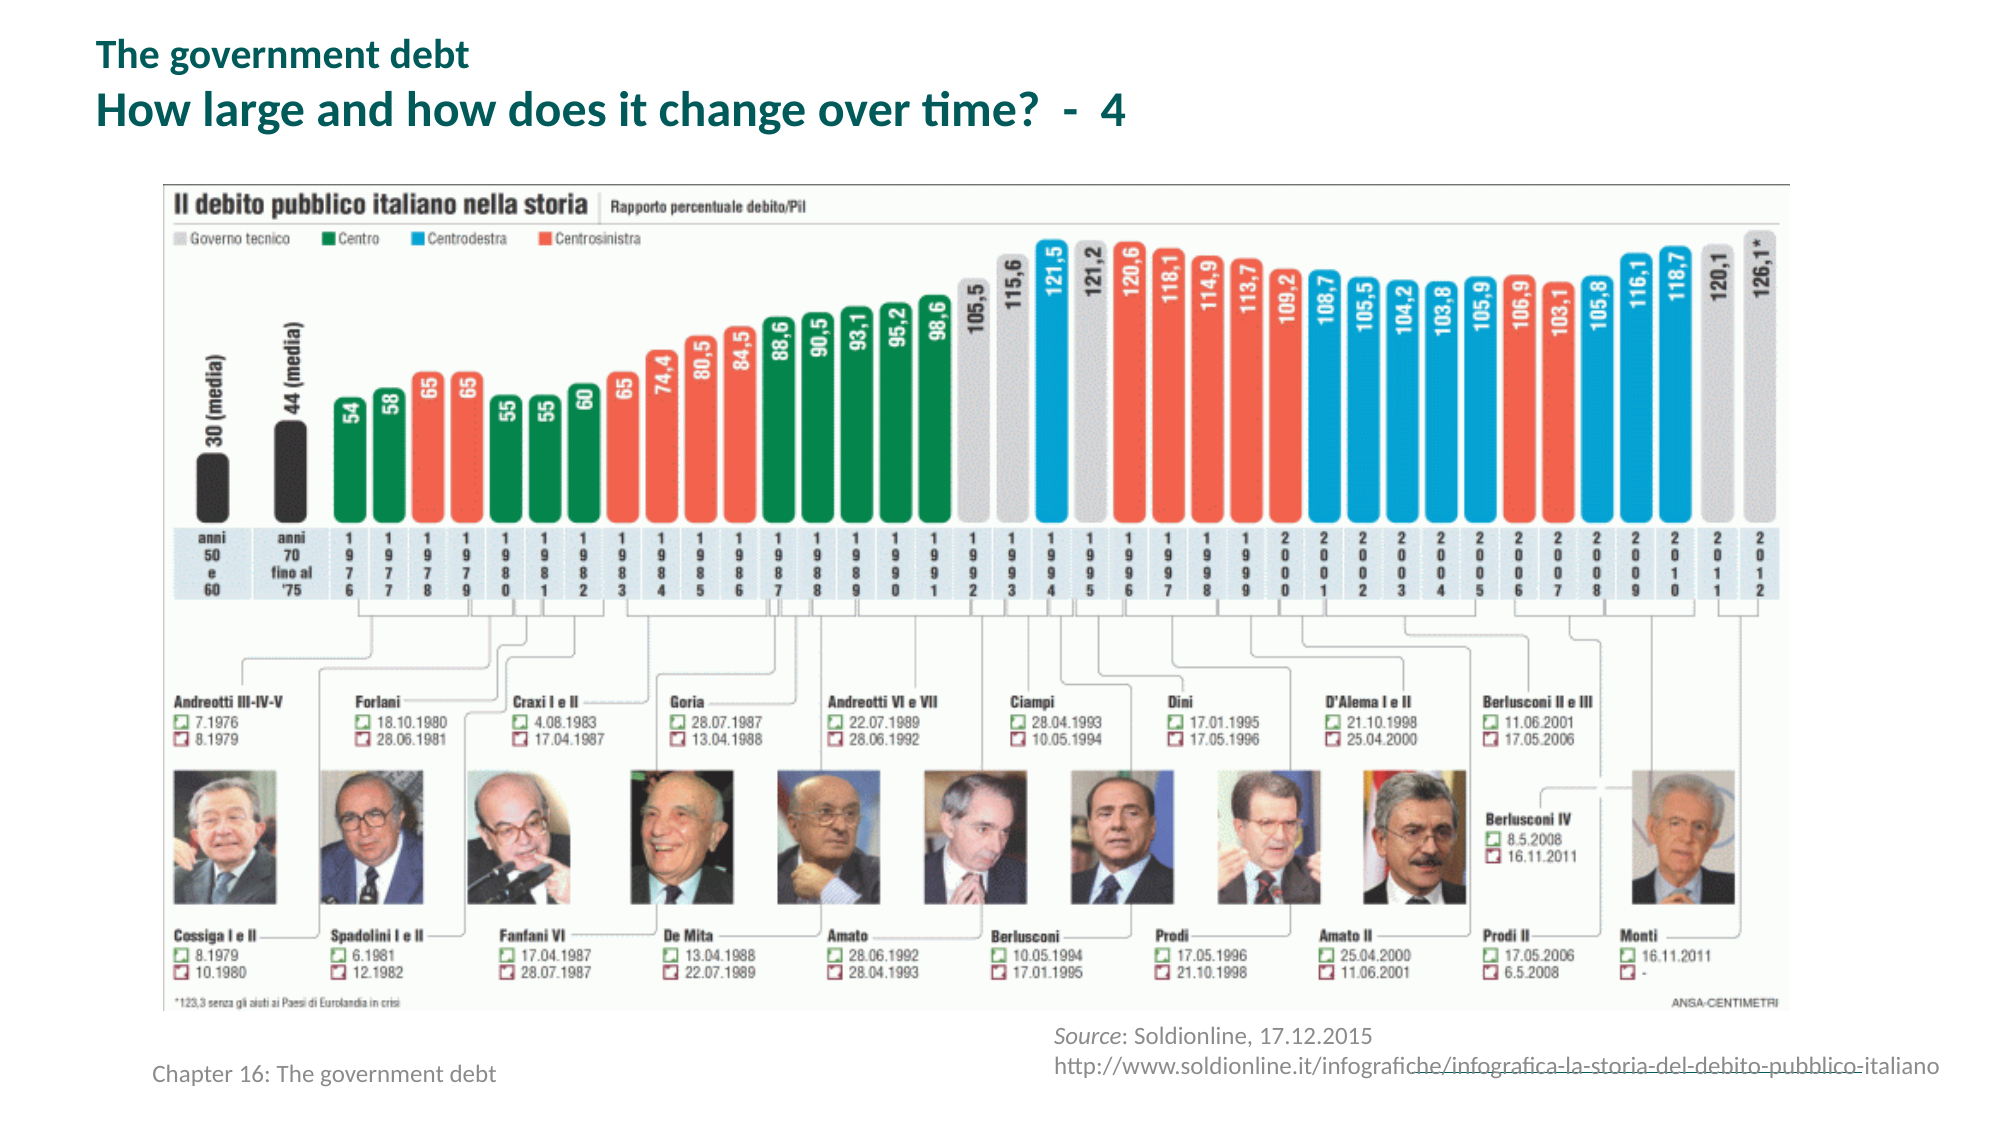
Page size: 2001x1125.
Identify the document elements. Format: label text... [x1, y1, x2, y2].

footer Chapter 16: The government debt [137, 1042, 659, 1103]
text_box Source: Soldionline, 17.12.2015 http://www.soldionline.it/infografiche/infografica-la-storia-del-debito-pubblico-italiano [1039, 1019, 1988, 1080]
picture [163, 184, 1790, 1011]
text_box The government debt How large and how does it change over time? - 4 [81, 19, 1181, 144]
